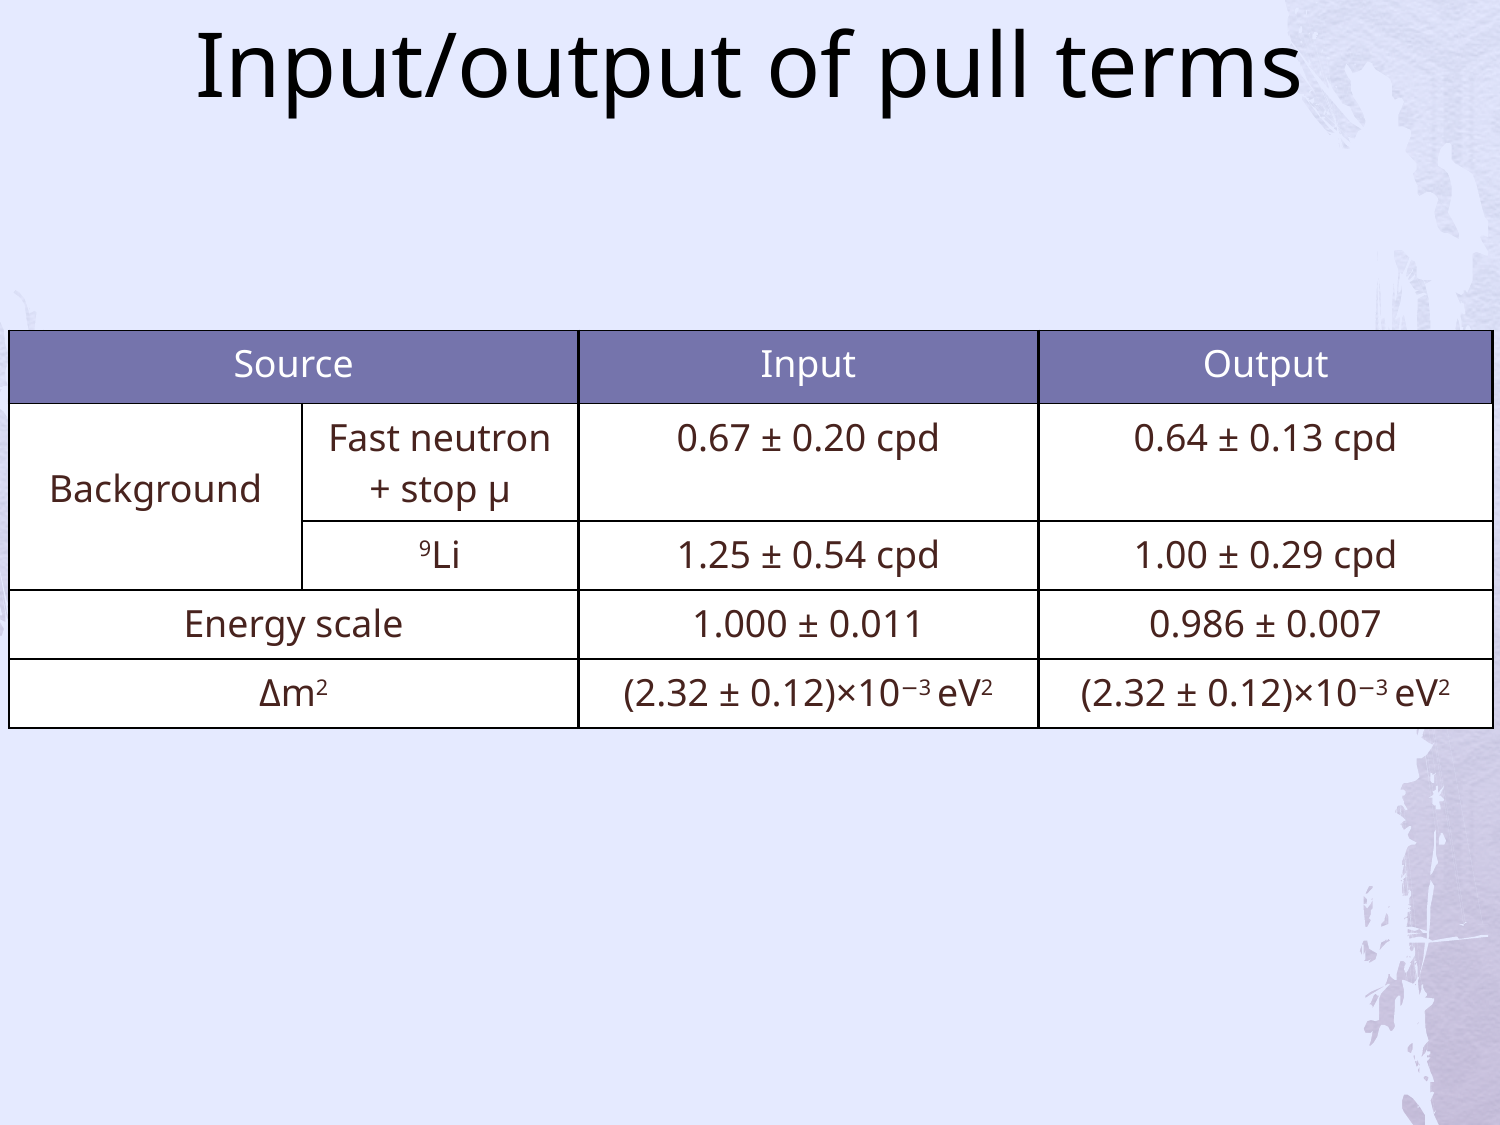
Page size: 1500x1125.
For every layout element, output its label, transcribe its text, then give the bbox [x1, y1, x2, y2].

table_cell 0.986 ± 0.007 [1040, 591, 1492, 658]
table_cell Fast neutron + stop μ [303, 404, 577, 520]
table_header Source [10, 331, 577, 403]
table_cell 0.67 ± 0.20 cpd [580, 404, 1037, 520]
table_cell Energy scale [10, 591, 577, 658]
table_cell 1.25 ± 0.54 cpd [580, 522, 1037, 589]
table_cell 1.000 ± 0.011 [580, 591, 1037, 658]
table_cell 0.64 ± 0.13 cpd [1040, 404, 1492, 520]
table_header Output [1040, 331, 1491, 403]
table_cell Background [10, 404, 301, 589]
table_header Input [580, 331, 1037, 403]
table_cell 9Li [303, 522, 577, 589]
table_cell Δm2 [10, 660, 577, 727]
table_cell (2.32 ± 0.12)×10−3 eV2 [1040, 660, 1492, 727]
table_cell (2.32 ± 0.12)×10−3 eV2 [580, 660, 1037, 727]
table_cell 1.00 ± 0.29 cpd [1040, 522, 1492, 589]
title Input/output of pull terms [45, 0, 1455, 123]
